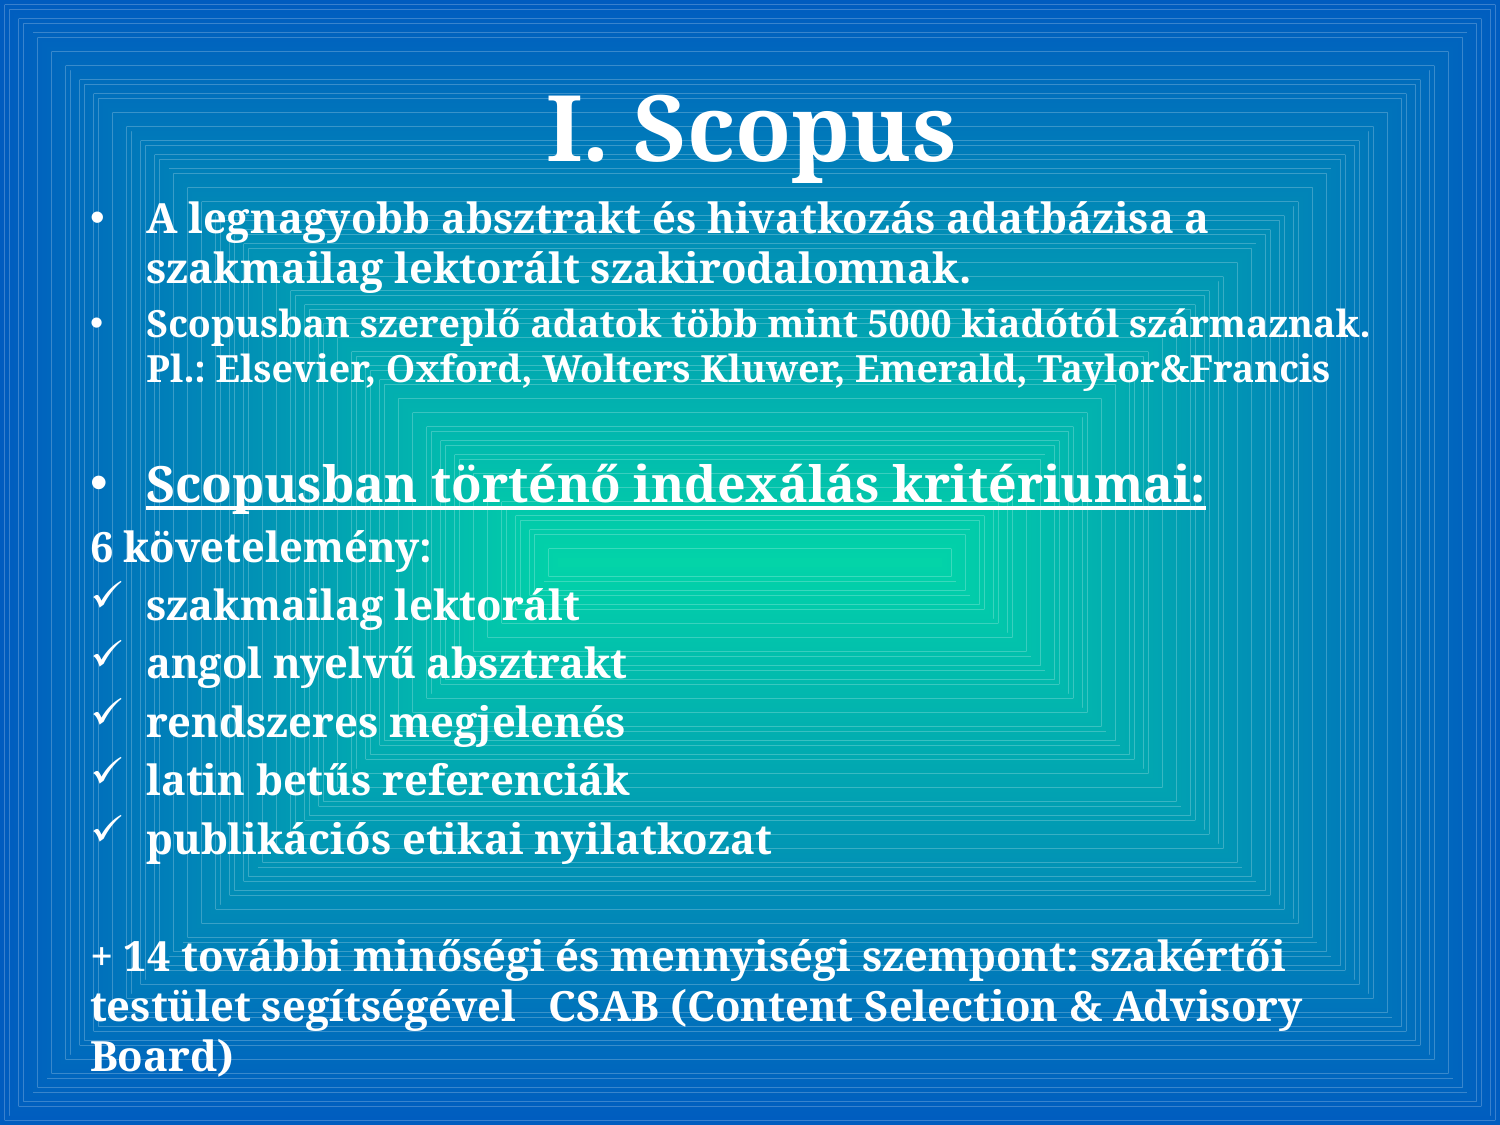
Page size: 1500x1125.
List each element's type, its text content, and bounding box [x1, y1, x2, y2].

list A legnagyobb absztrakt és hivatkozás adatbázisa a szakmailag lektorált szakirodalomnak. Scopusban szereplő adatok több mint 5000 kiadótól származnak. Pl.: Elsevier, Oxford, Wolters Kluwer, Emerald, Taylor&Francis Scopusban történő indexálás kritériumai: 6 követelemény: szakmailag lektorált angol nyelvű absztrakt rendszeres megjelenés latin betűs referenciák publikációs etikai nyilatkozat + 14 további minőségi és mennyiségi szempont: szakértői testület segítségével CSAB (Content Selection & Advisory Board) [75, 184, 1425, 1094]
title I. Scopus [76, 30, 1427, 219]
